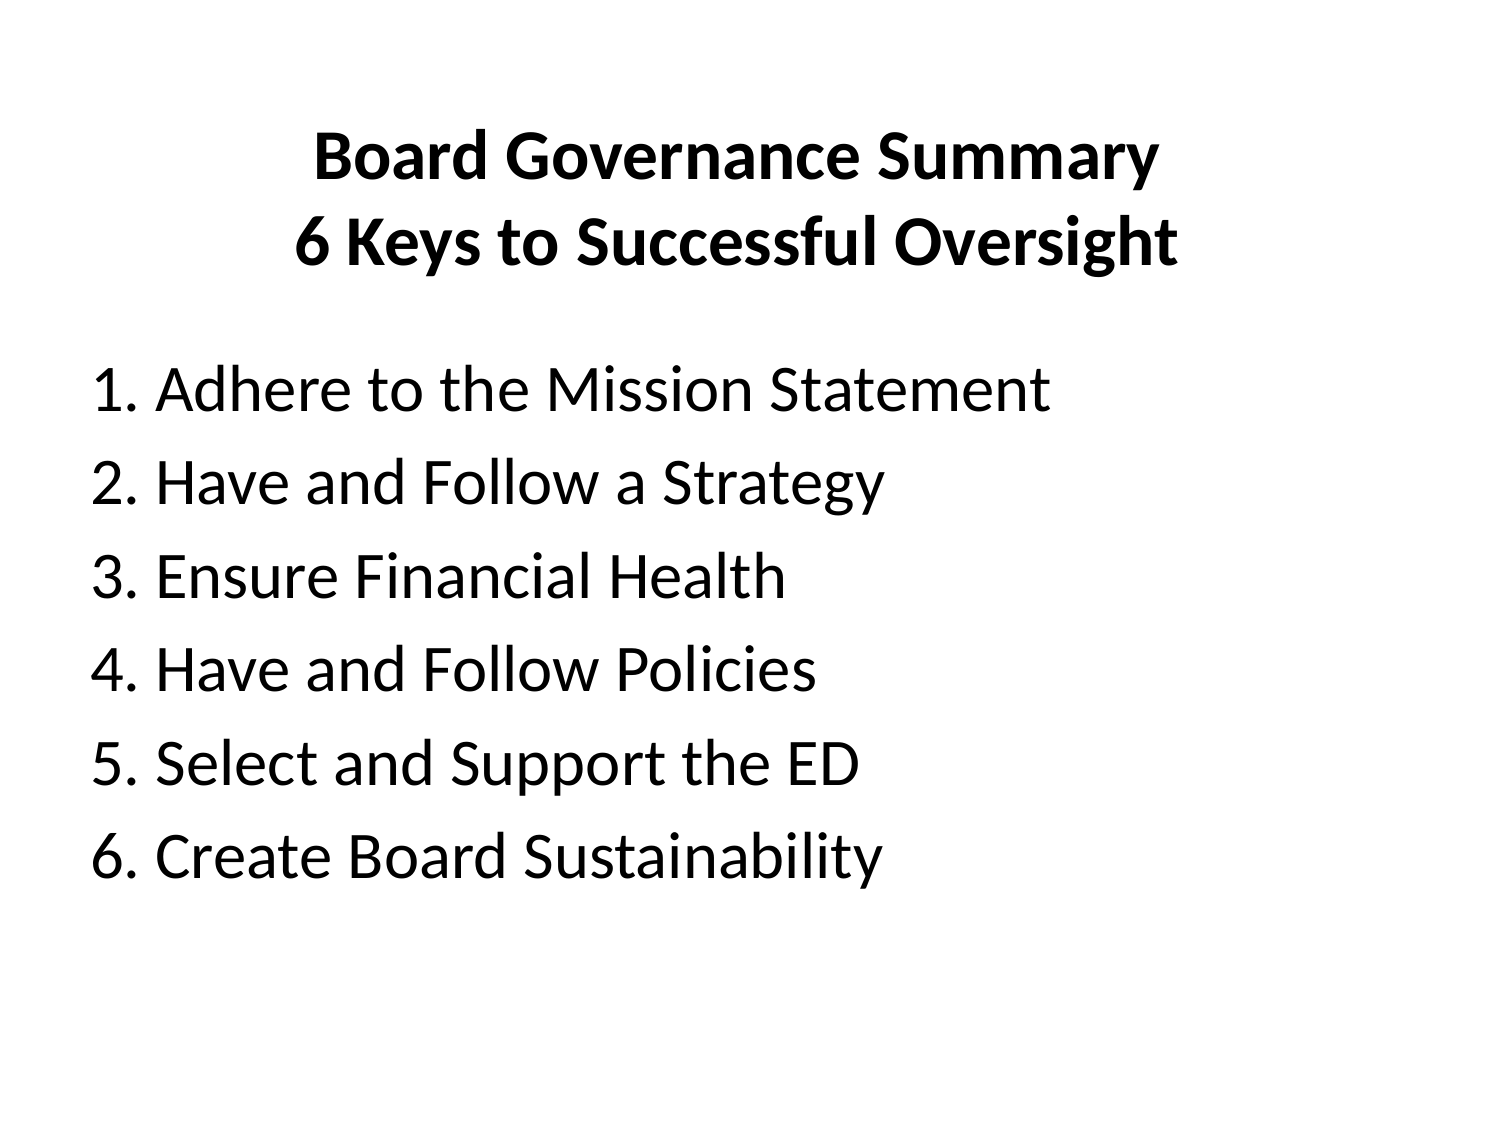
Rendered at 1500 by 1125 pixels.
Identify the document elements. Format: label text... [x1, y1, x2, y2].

list 1. Adhere to the Mission Statement 2. Have and Follow a Strategy 3. Ensure Financial Health 4. Have and Follow Policies 5. Select and Support the ED 6. Create Board Sustainability [75, 337, 1425, 1080]
title Board Governance Summary 6 Keys to Successful Oversight [62, 99, 1413, 288]
